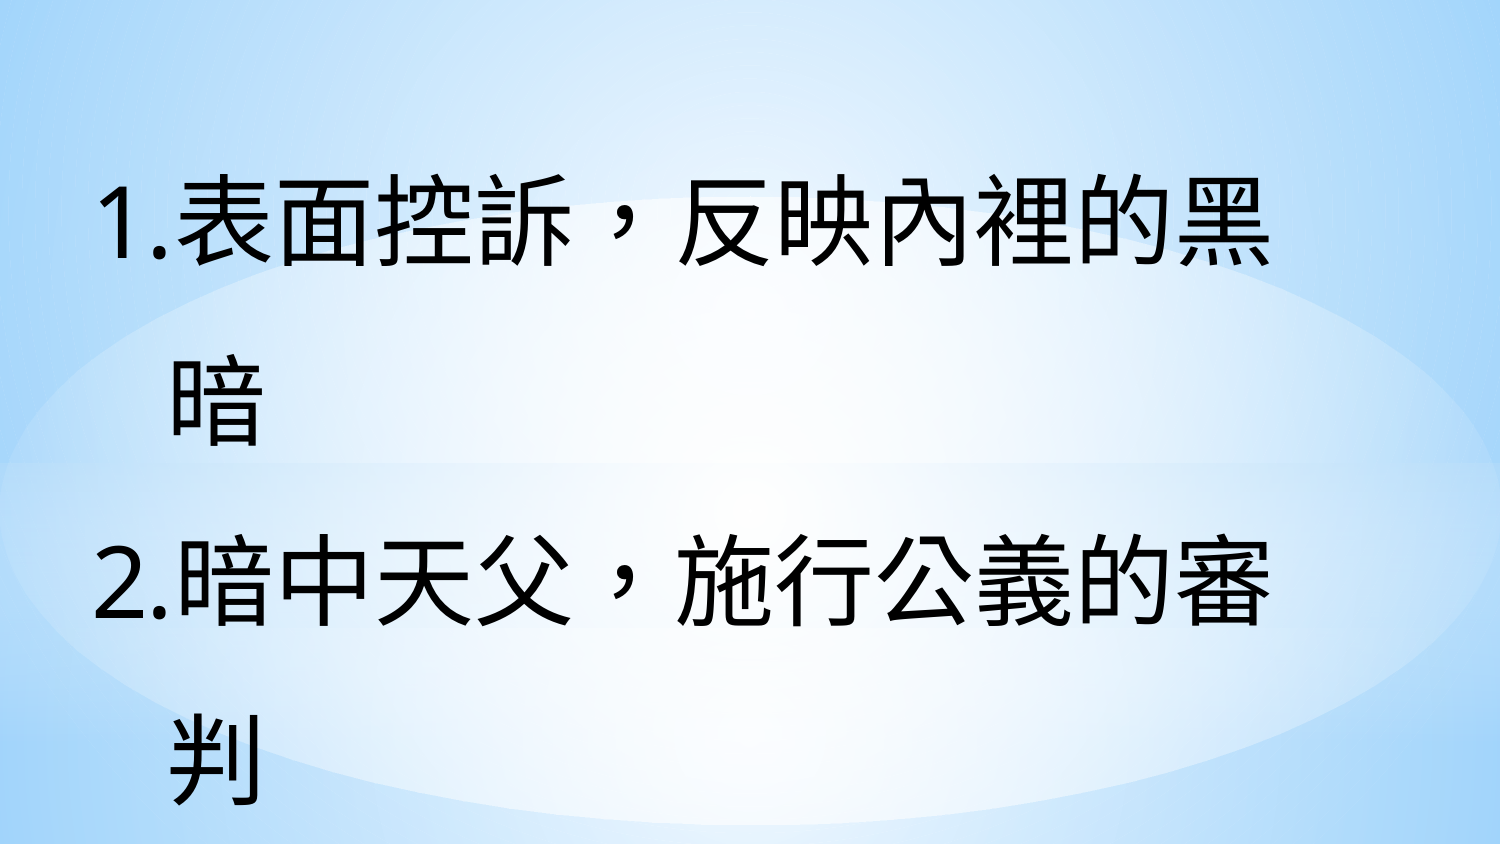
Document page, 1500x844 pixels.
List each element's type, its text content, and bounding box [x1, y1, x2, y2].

text_box 表面控訴，反映內裡的黑暗 暗中天父，施行公義的審判 謙卑等候，成為忠信的僕人 [76, 91, 1388, 844]
